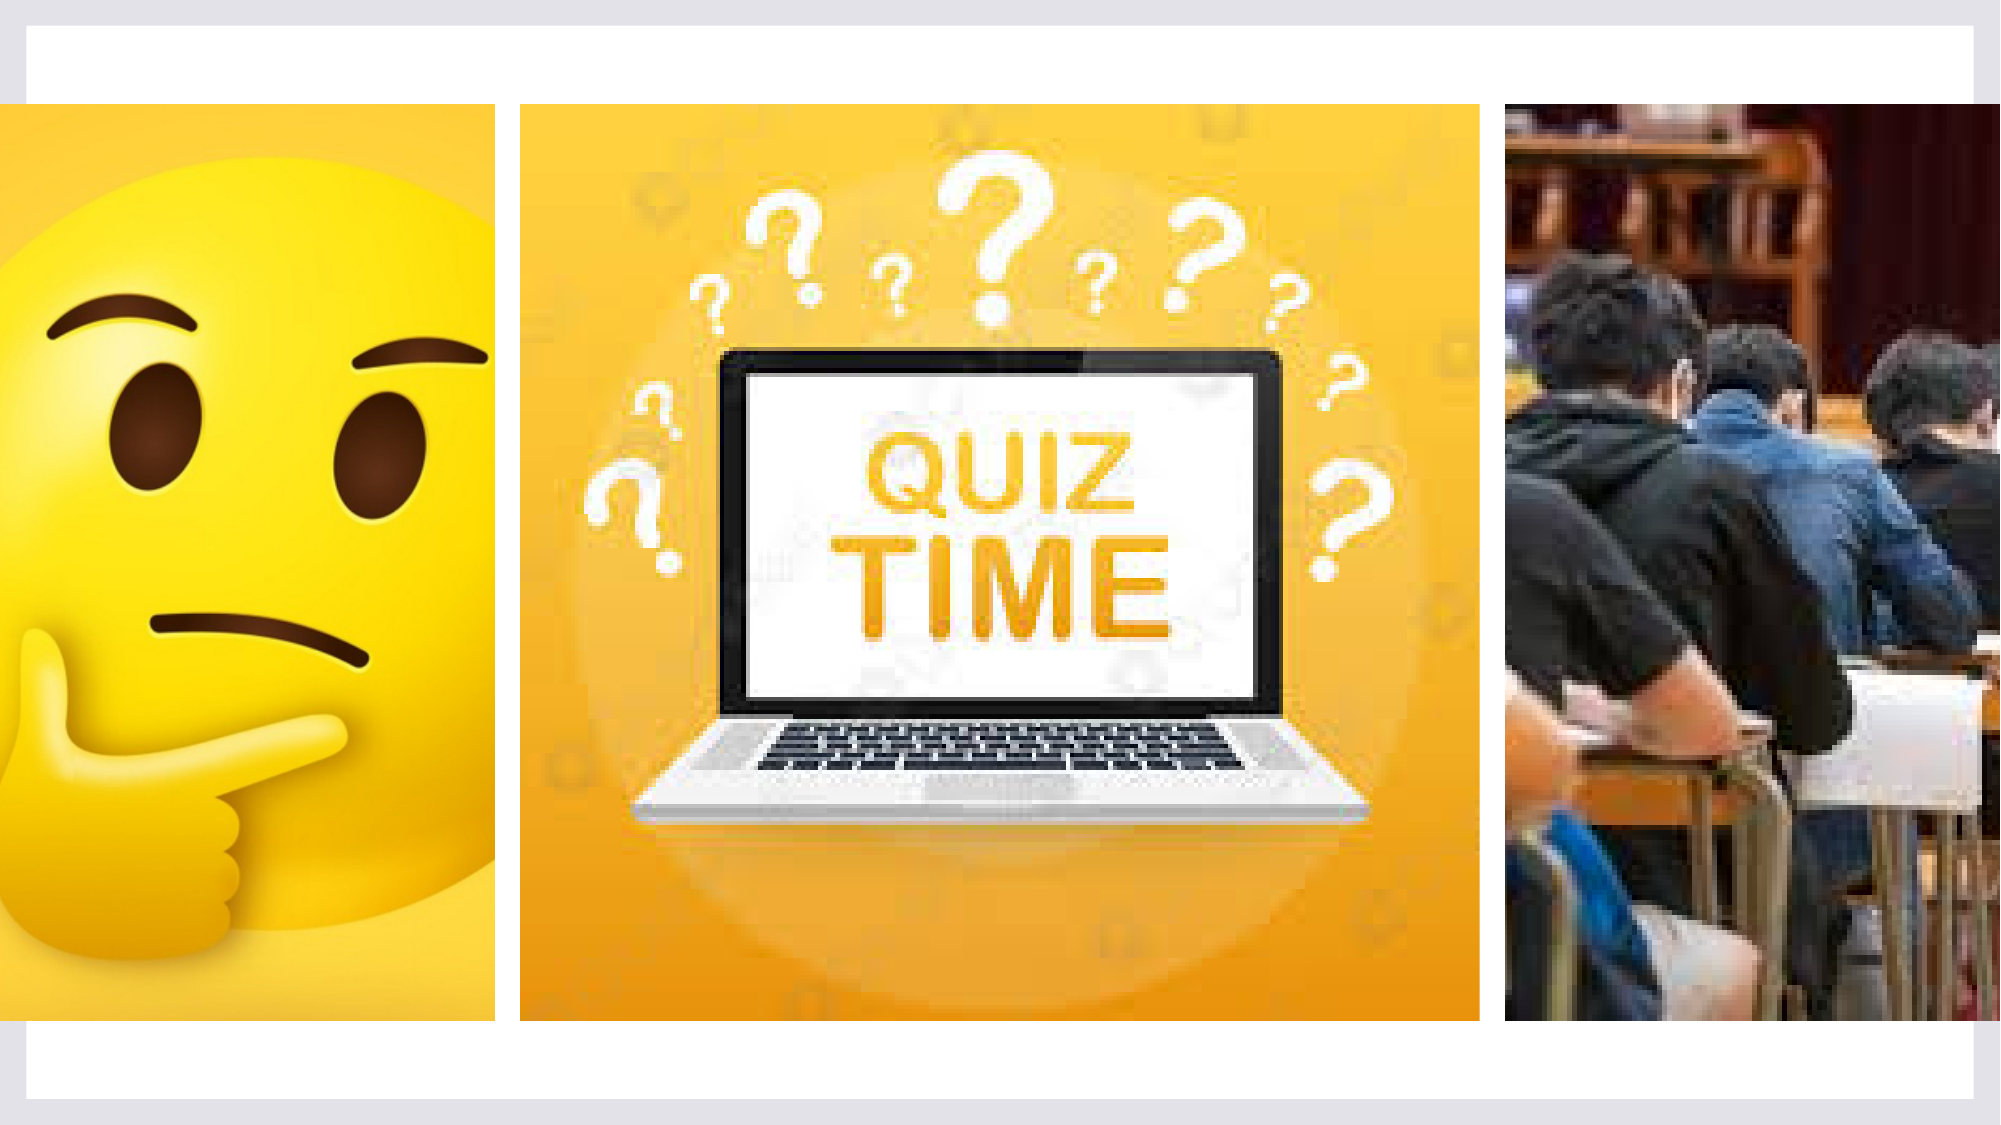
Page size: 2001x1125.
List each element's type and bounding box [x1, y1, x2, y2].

picture [0, 104, 495, 1021]
picture [1504, 104, 2000, 1021]
picture [520, 104, 1480, 1021]
